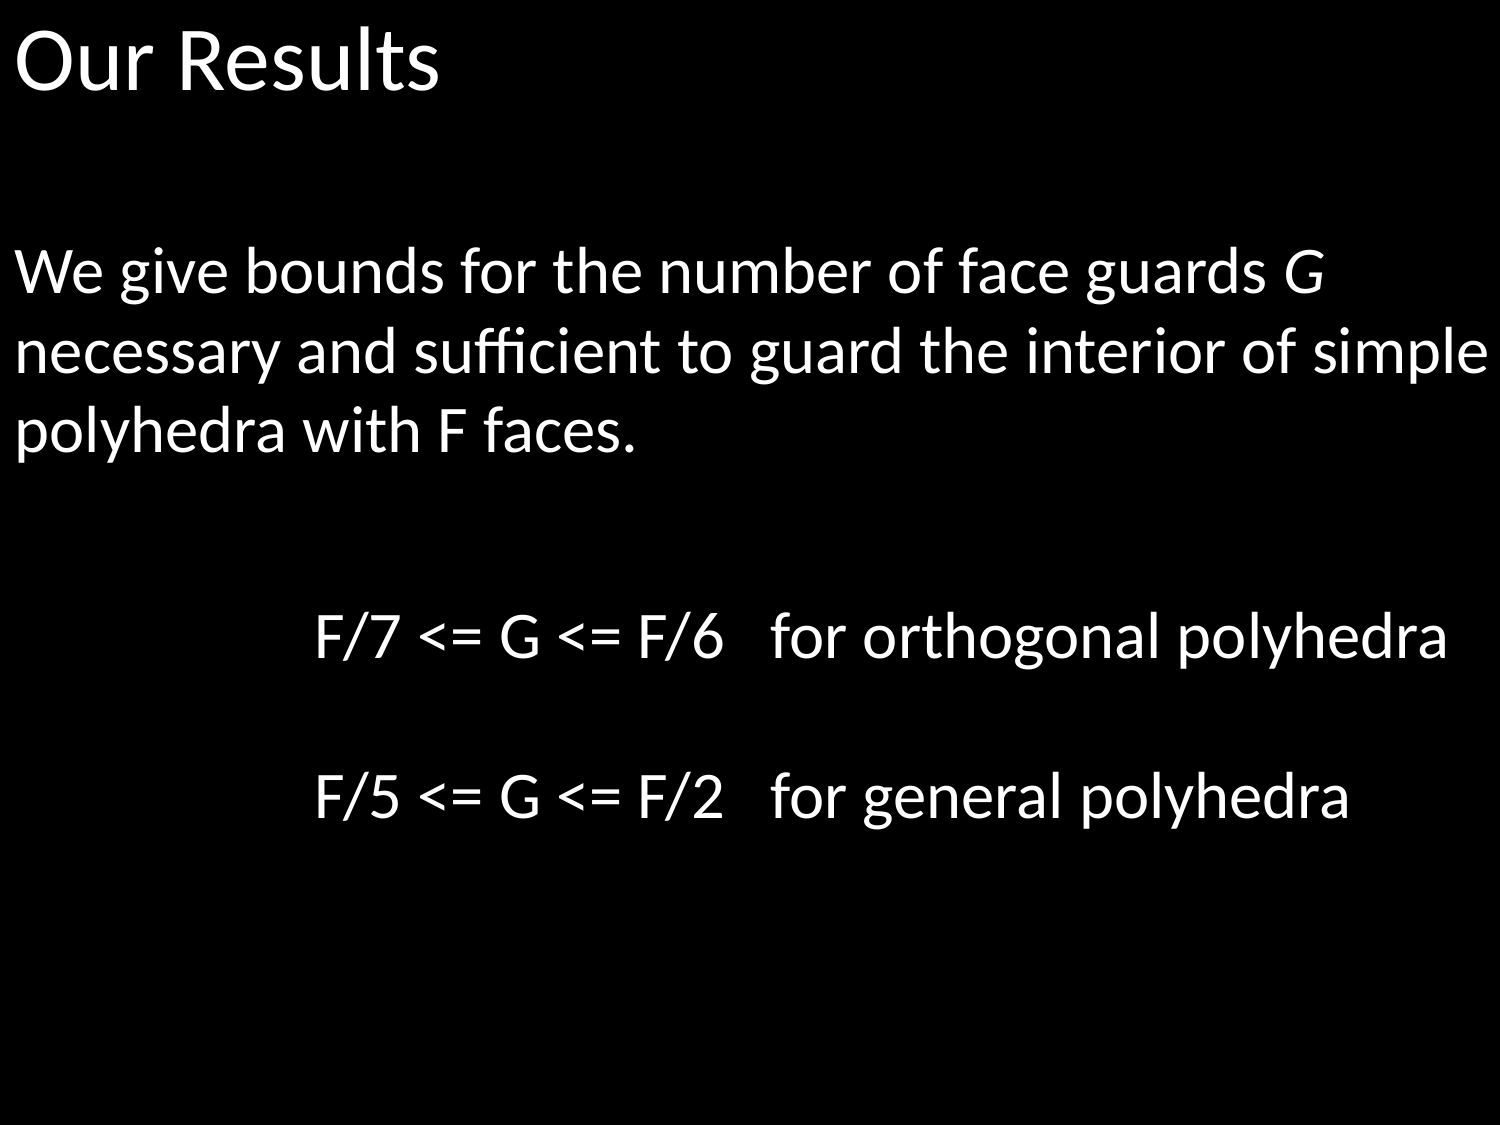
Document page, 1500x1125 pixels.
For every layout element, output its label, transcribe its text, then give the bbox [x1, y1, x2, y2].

text_box We give bounds for the number of face guards G necessary and sufficient to guard the interior of simple polyhedra with F faces. [0, 219, 1500, 474]
text_box F/7 <= G <= F/6 for orthogonal polyhedra F/5 <= G <= F/2 for general polyhedra [0, 504, 1500, 840]
text_box Our Results [0, 0, 1500, 117]
